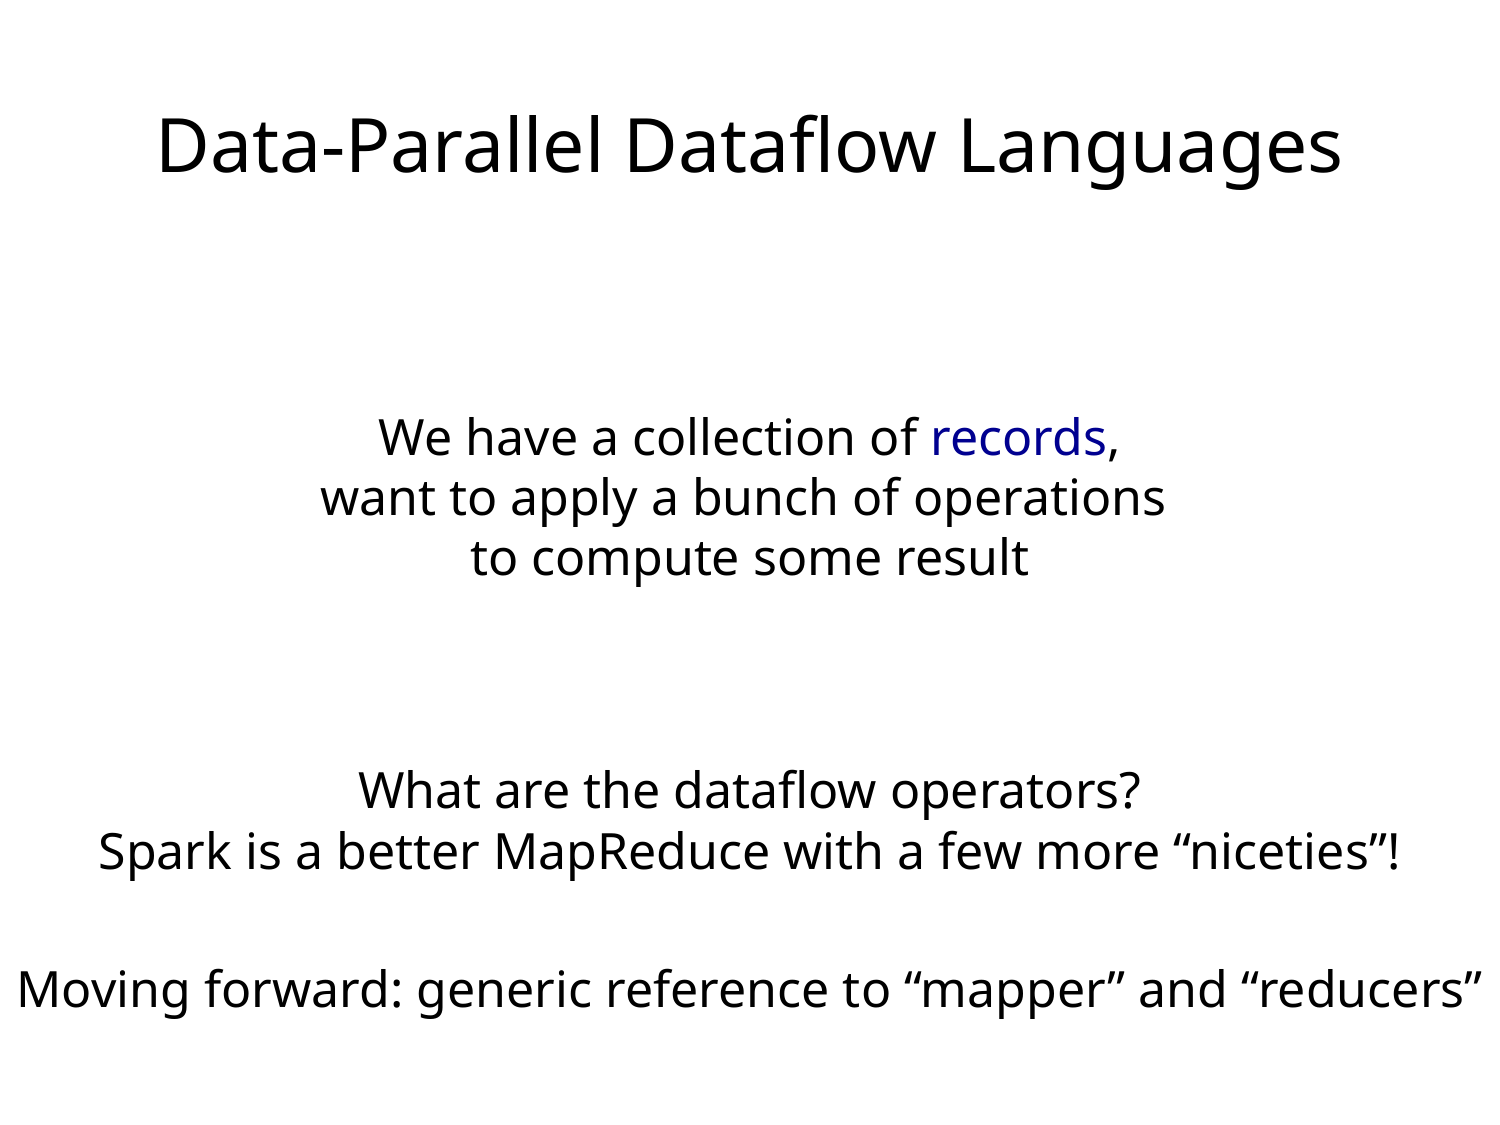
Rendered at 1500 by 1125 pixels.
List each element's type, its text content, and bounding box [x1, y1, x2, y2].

text_box We have a collection of records, want to apply a bunch of operations to compute some result [0, 397, 1500, 593]
text_box Moving forward: generic reference to “mapper” and “reducers” [0, 949, 1500, 1025]
text_box What are the dataflow operators? [0, 751, 1500, 812]
text_box Data-Parallel Dataflow Languages [0, 90, 1500, 203]
text_box Spark is a better MapReduce with a few more “niceties”! [0, 812, 1500, 888]
